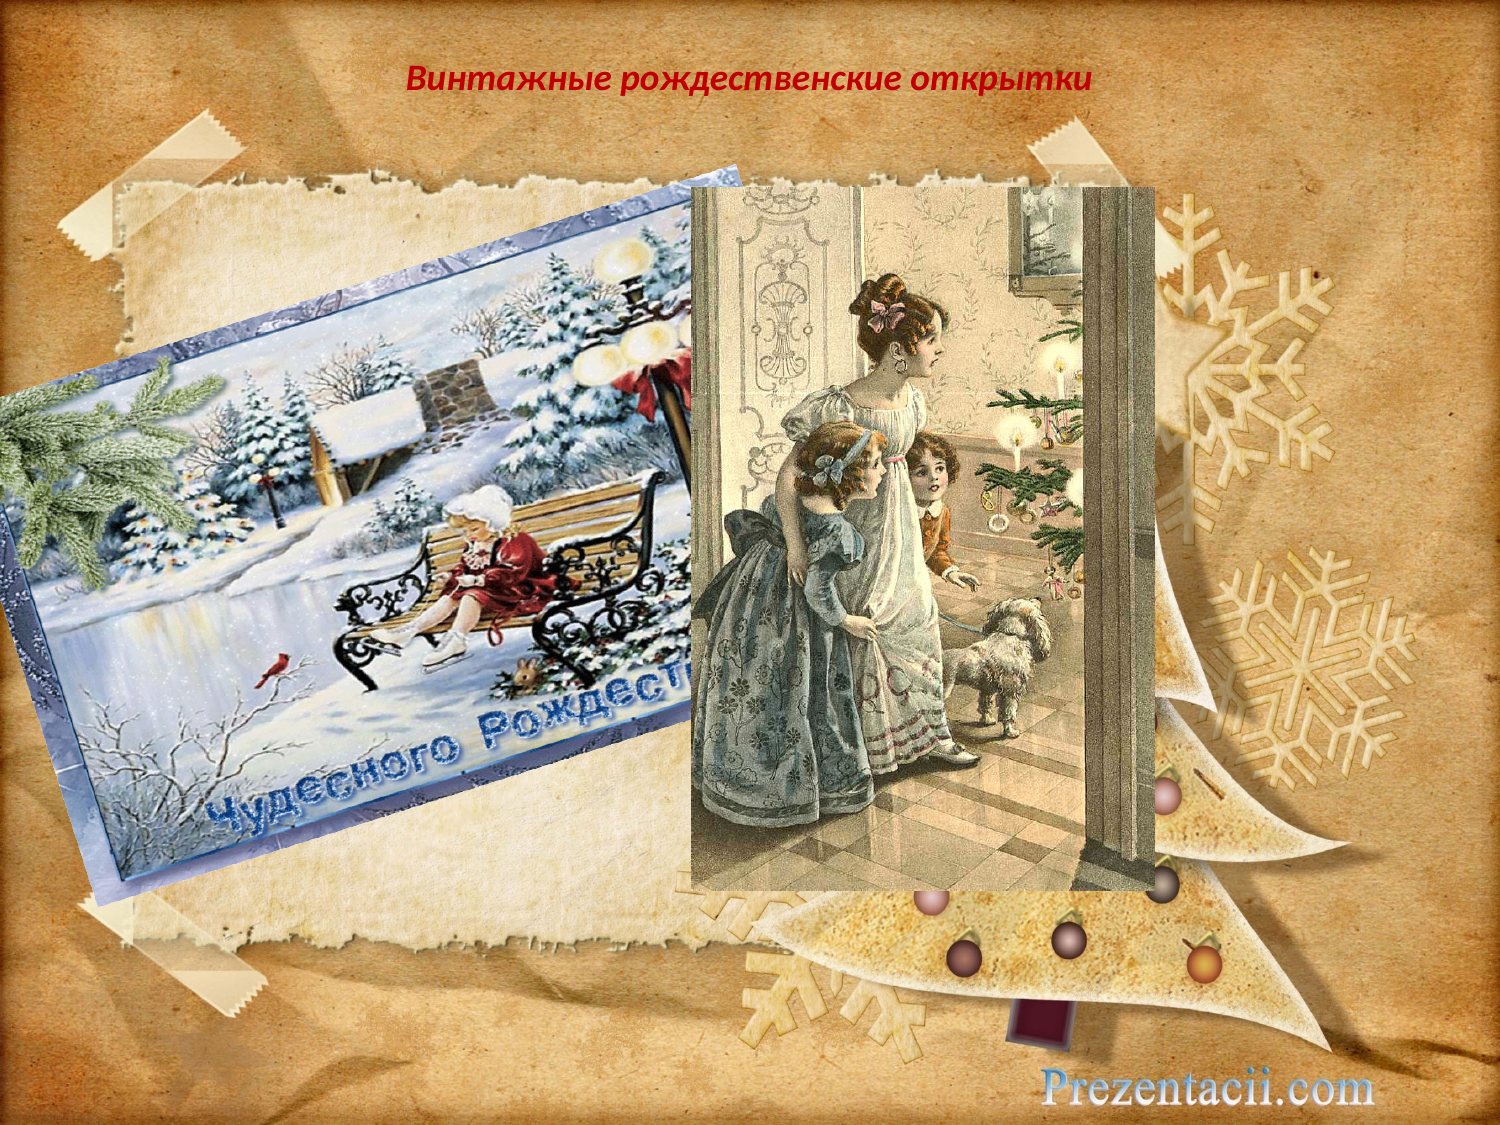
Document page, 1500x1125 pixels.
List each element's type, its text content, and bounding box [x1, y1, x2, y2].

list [691, 187, 1155, 891]
picture [0, 0, 1500, 1125]
title Винтажные рождественские открытки [75, 45, 1425, 106]
